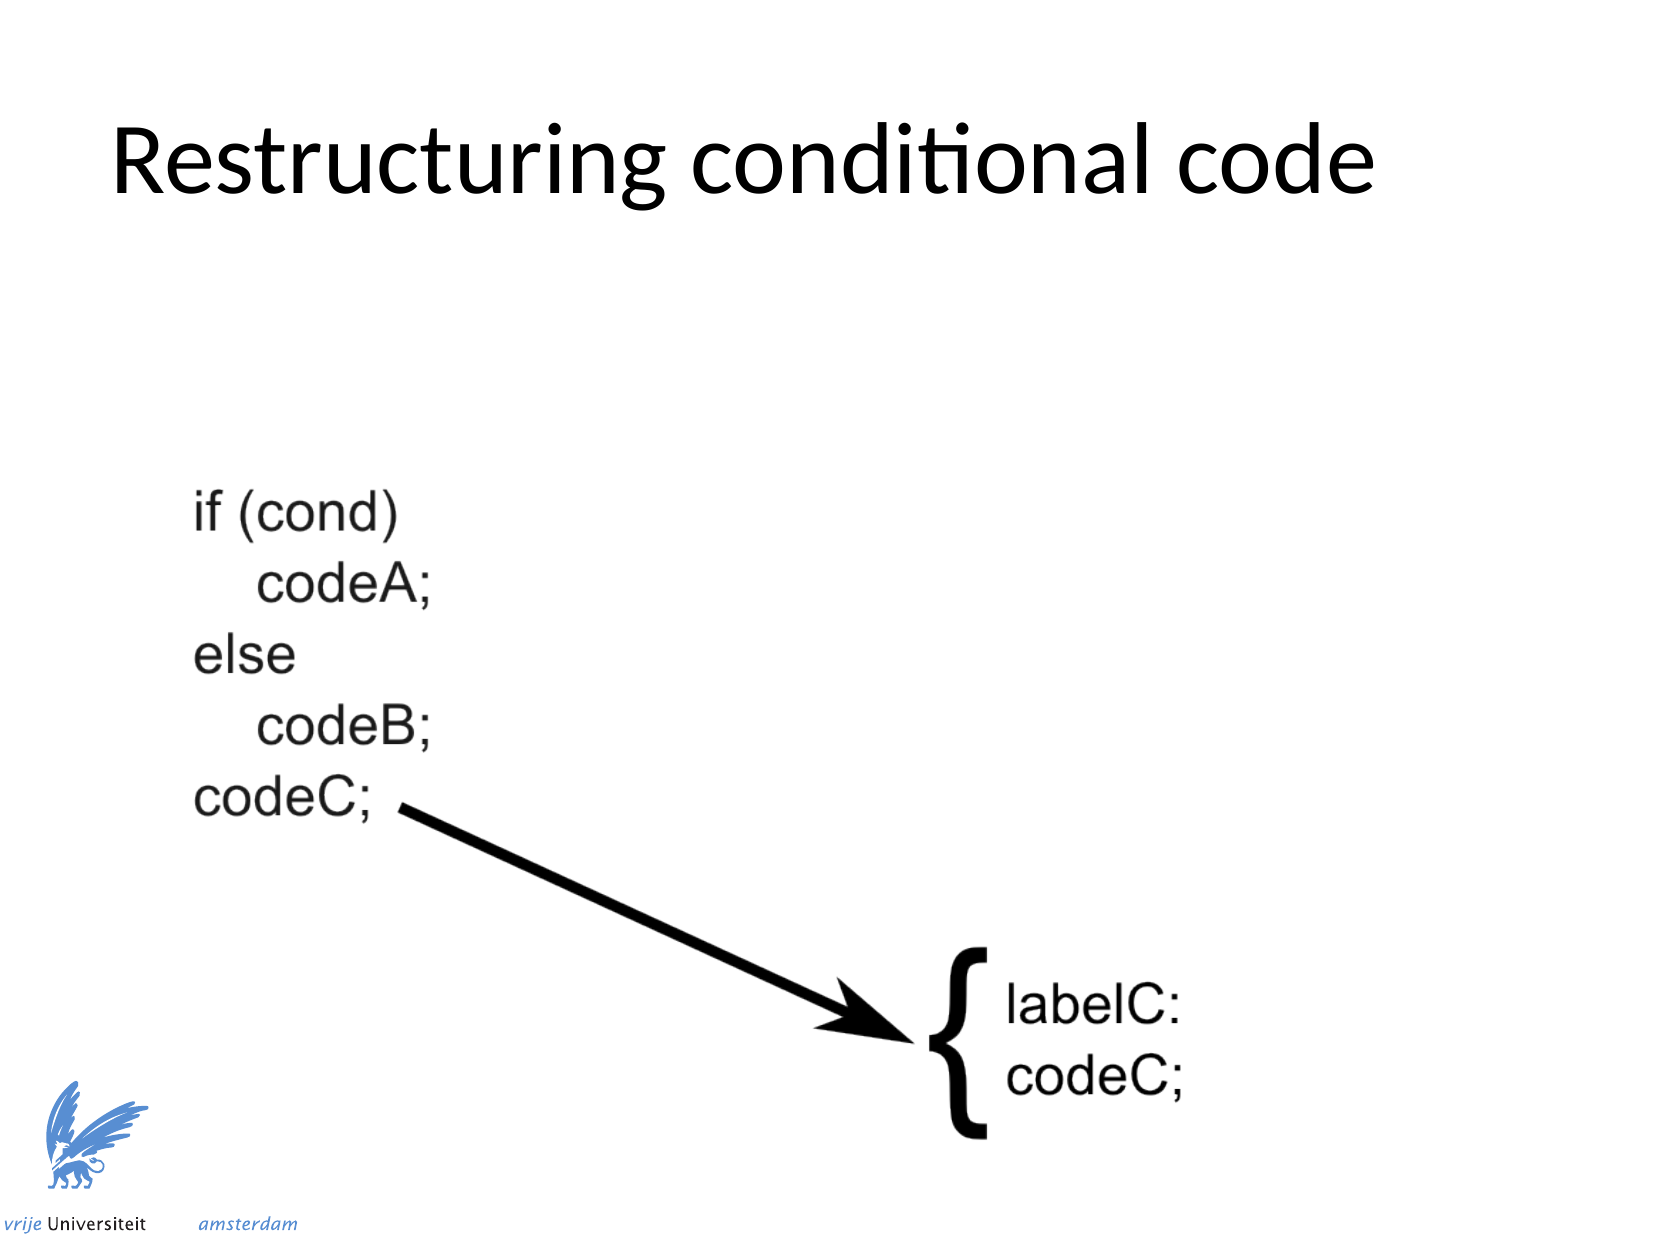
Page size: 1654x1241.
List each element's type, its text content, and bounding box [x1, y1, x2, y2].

title Restructuring conditional code [0, 41, 1489, 151]
picture [1, 150, 1499, 1210]
